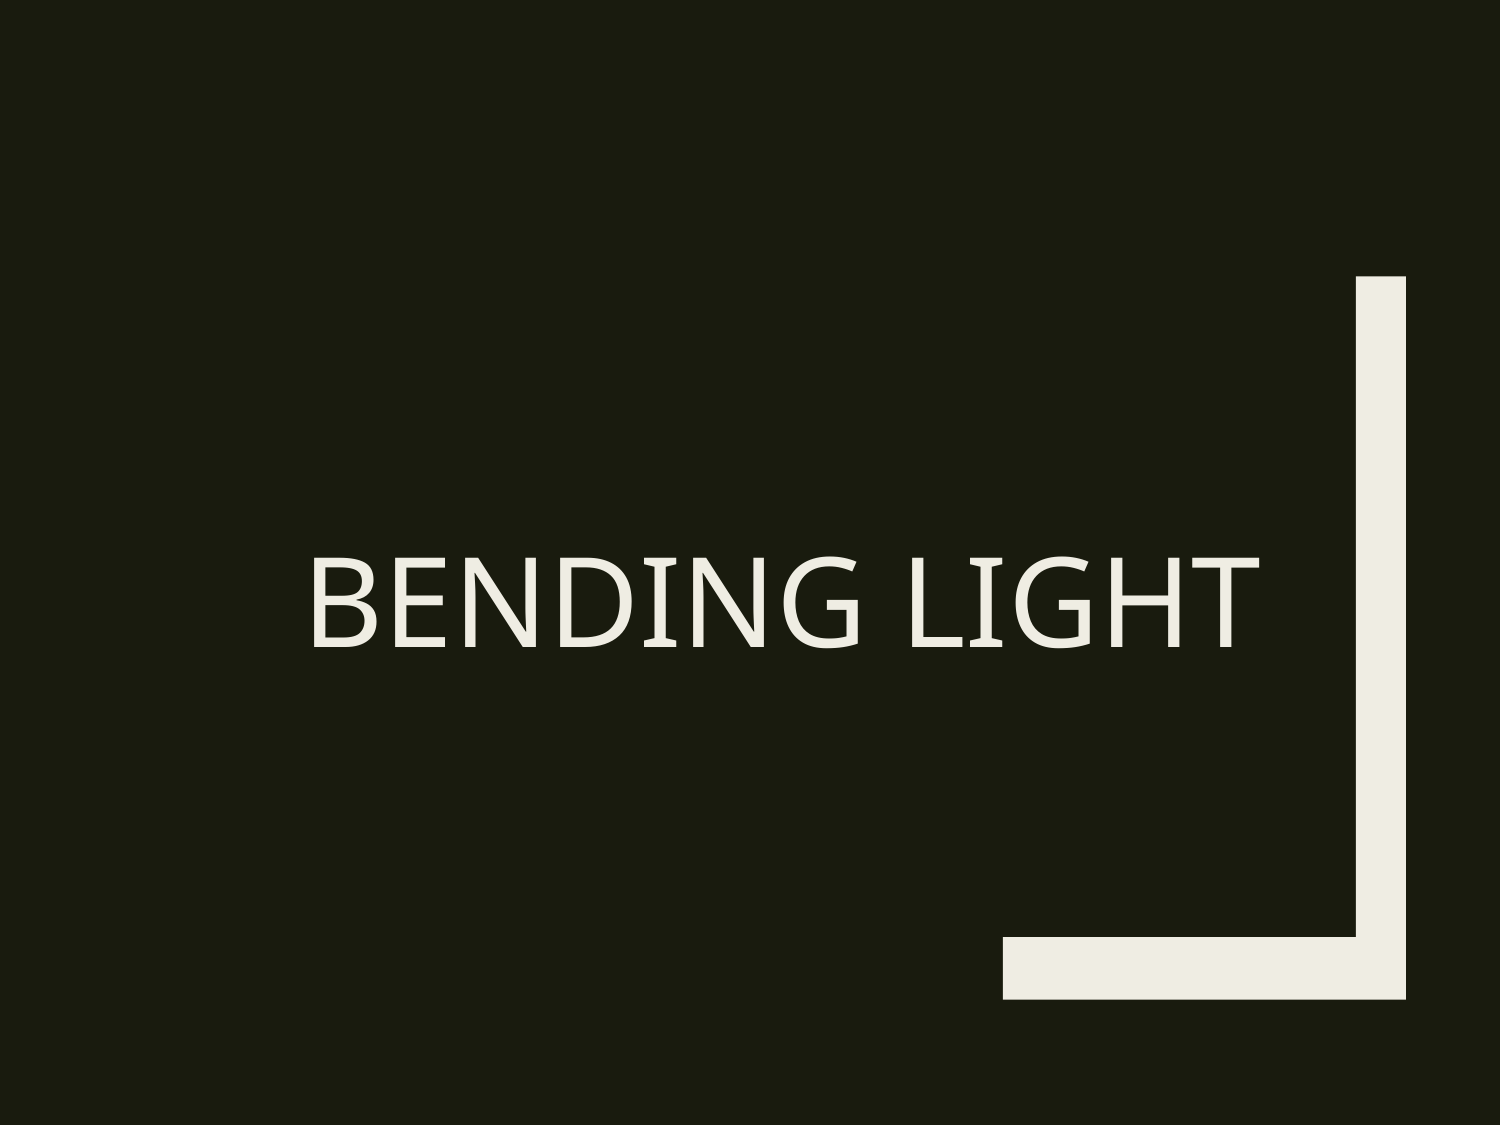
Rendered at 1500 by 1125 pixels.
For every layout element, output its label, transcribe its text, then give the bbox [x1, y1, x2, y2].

title Bending light [94, 213, 1277, 682]
